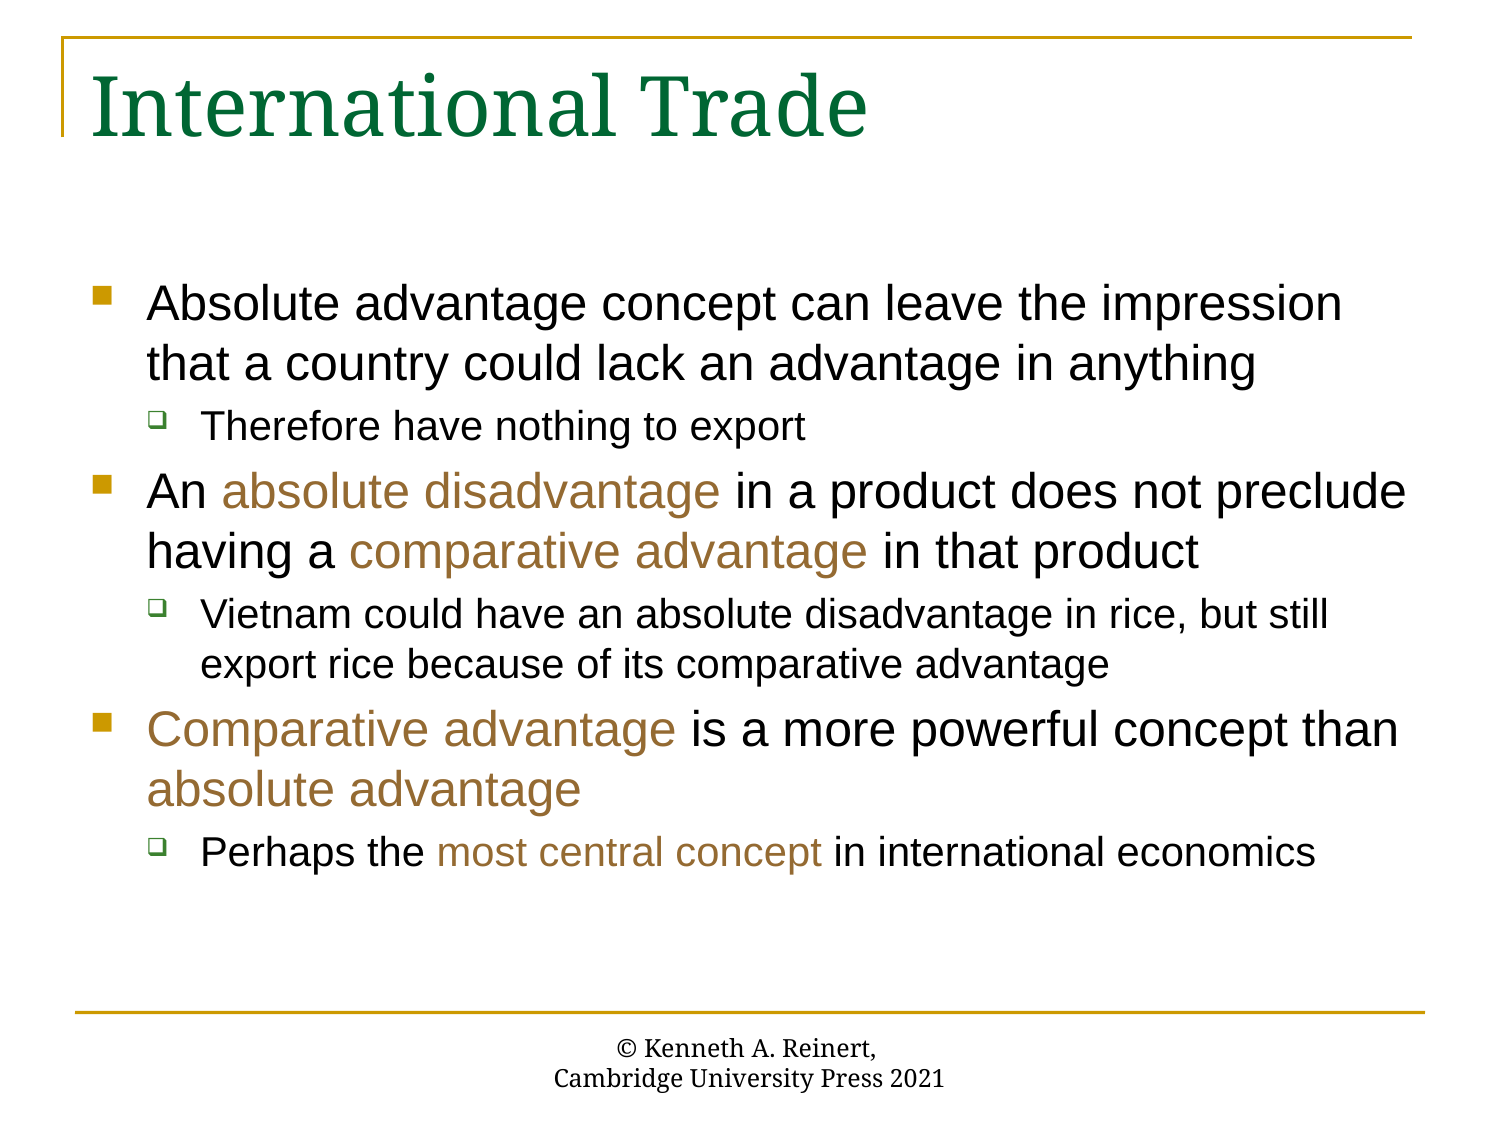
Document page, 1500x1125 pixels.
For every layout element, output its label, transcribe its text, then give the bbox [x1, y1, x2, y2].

title International Trade [74, 45, 1426, 233]
list Absolute advantage concept can leave the impression that a country could lack an advantage in anything Therefore have nothing to export An absolute disadvantage in a product does not preclude having a comparative advantage in that product Vietnam could have an absolute disadvantage in rice, but still export rice because of its comparative advantage Comparative advantage is a more powerful concept than absolute advantage Perhaps the most central concept in international economics [74, 262, 1426, 1006]
footer © Kenneth A. Reinert, Cambridge University Press 2021 [512, 1024, 988, 1101]
